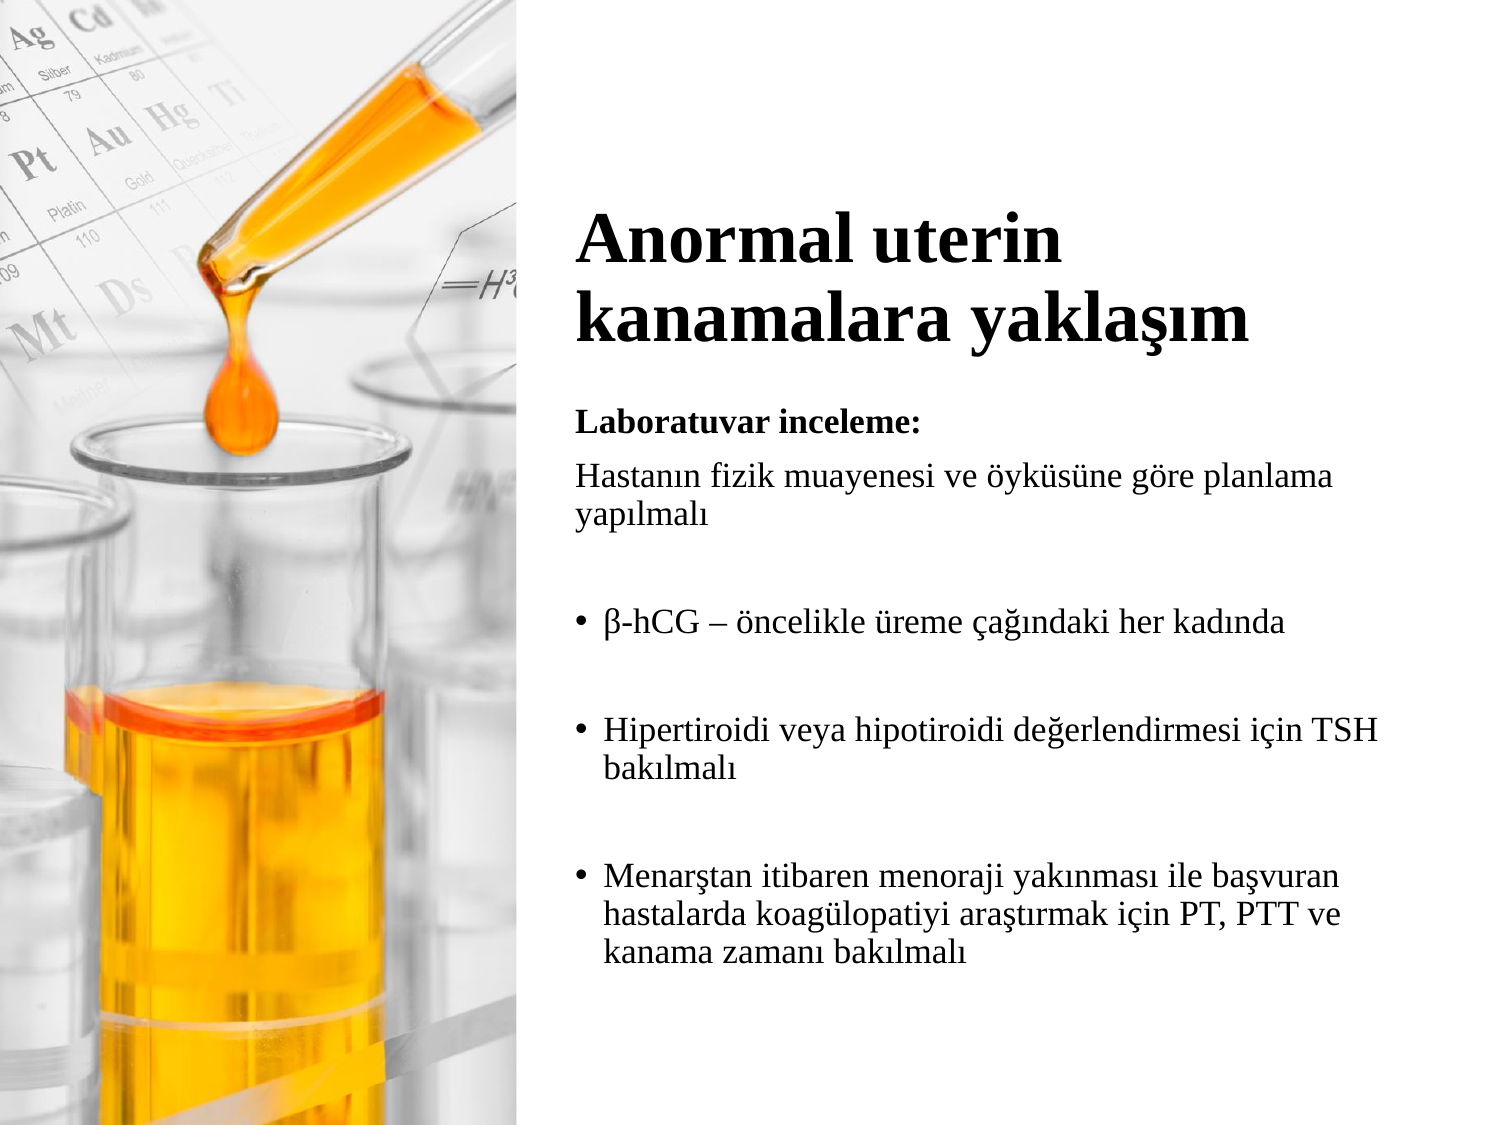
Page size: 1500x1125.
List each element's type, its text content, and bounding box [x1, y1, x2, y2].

text_box [517, 0, 1500, 1125]
list Laboratuvar inceleme: Hastanın fizik muayenesi ve öyküsüne göre planlama yapılmalı β-hCG – öncelikle üreme çağındaki her kadında Hipertiroidi veya hipotiroidi değerlendirmesi için TSH bakılmalı Menarştan itibaren menoraji yakınması ile başvuran hastalarda koagülopatiyi araştırmak için PT, PTT ve kanama zamanı bakılmalı [560, 395, 1397, 1004]
picture [0, 0, 517, 1125]
title Anormal uterin kanamalara yaklaşım [560, 90, 1397, 365]
